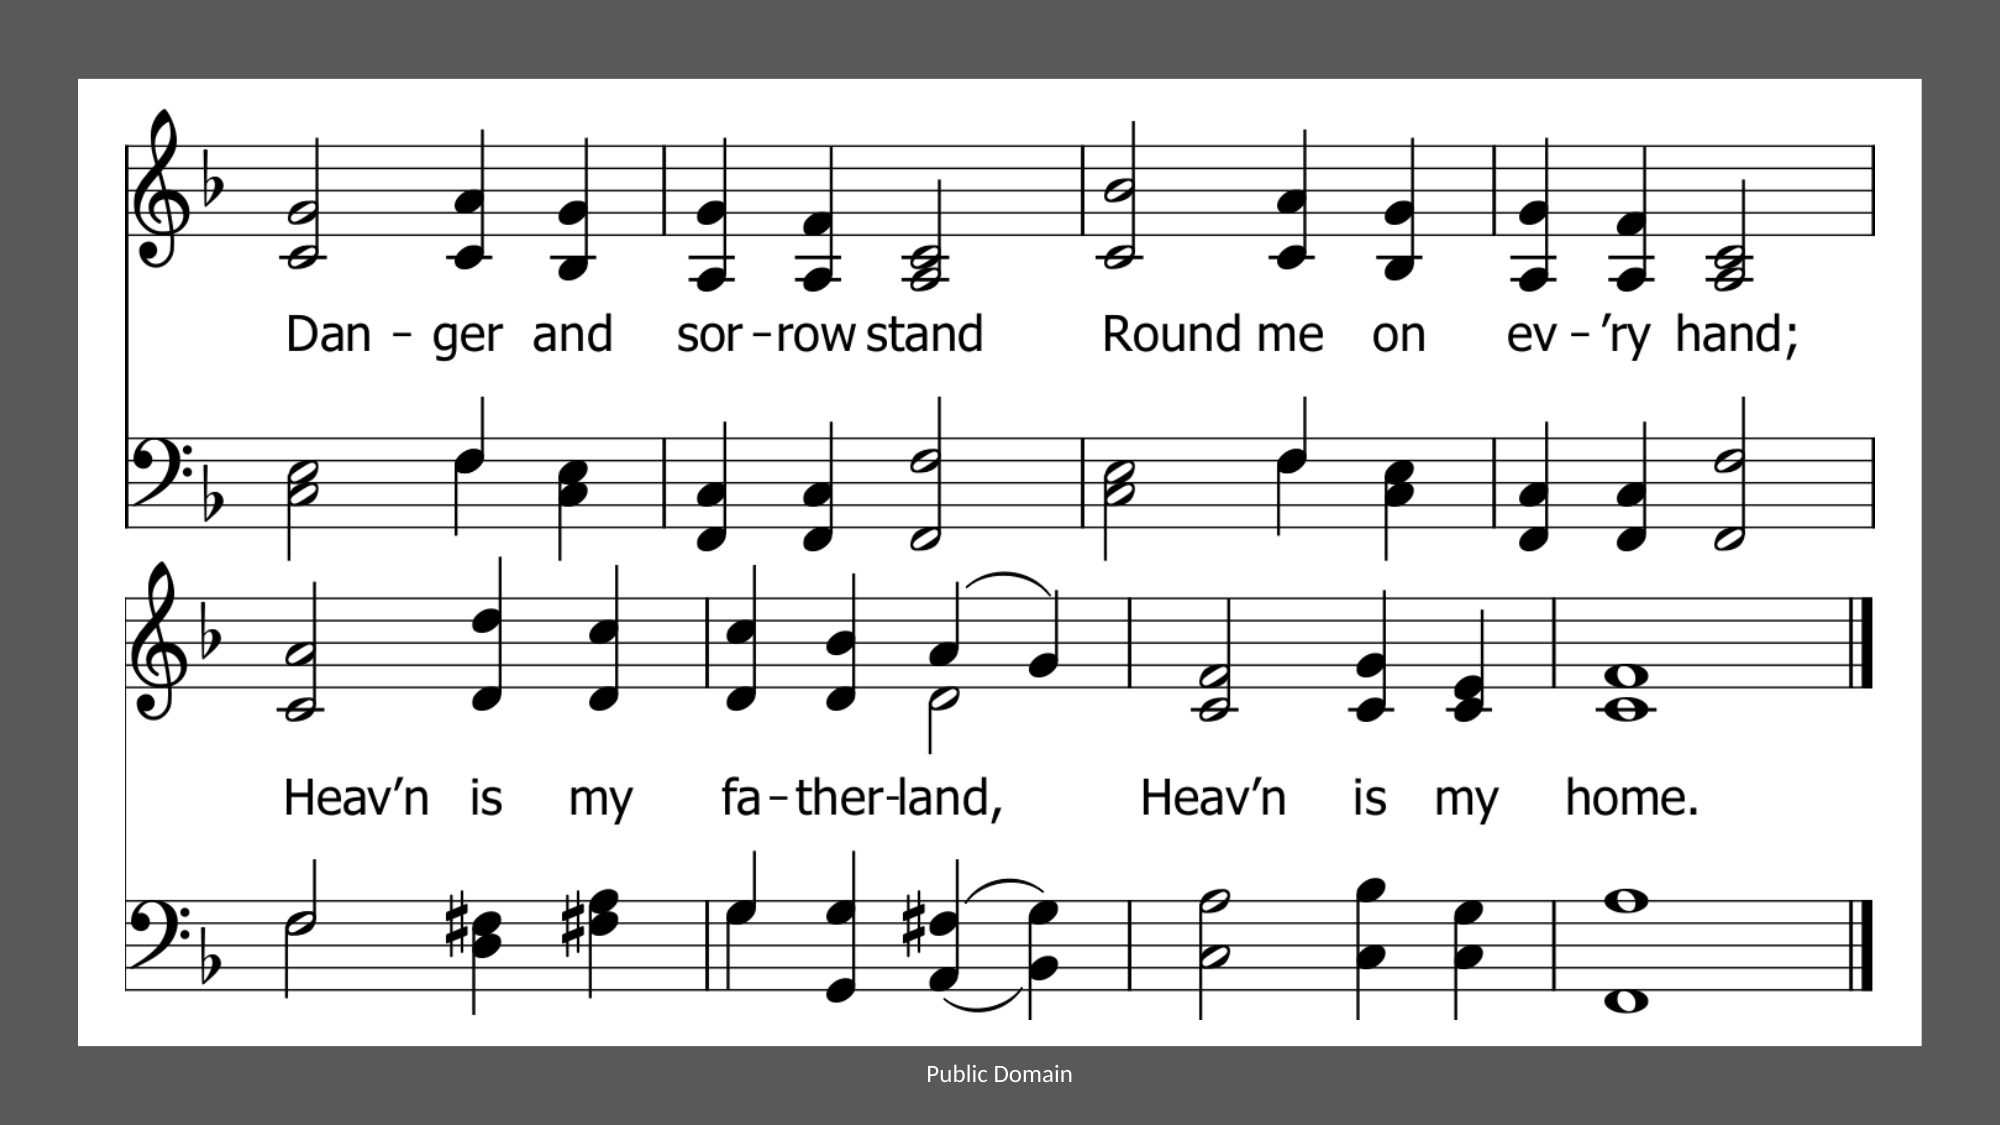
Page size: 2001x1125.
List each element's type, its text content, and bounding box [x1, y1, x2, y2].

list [125, 105, 1875, 1020]
text_box [77, 78, 1923, 1047]
text_box [0, 0, 2000, 1125]
footer Public Domain [662, 1042, 1338, 1103]
